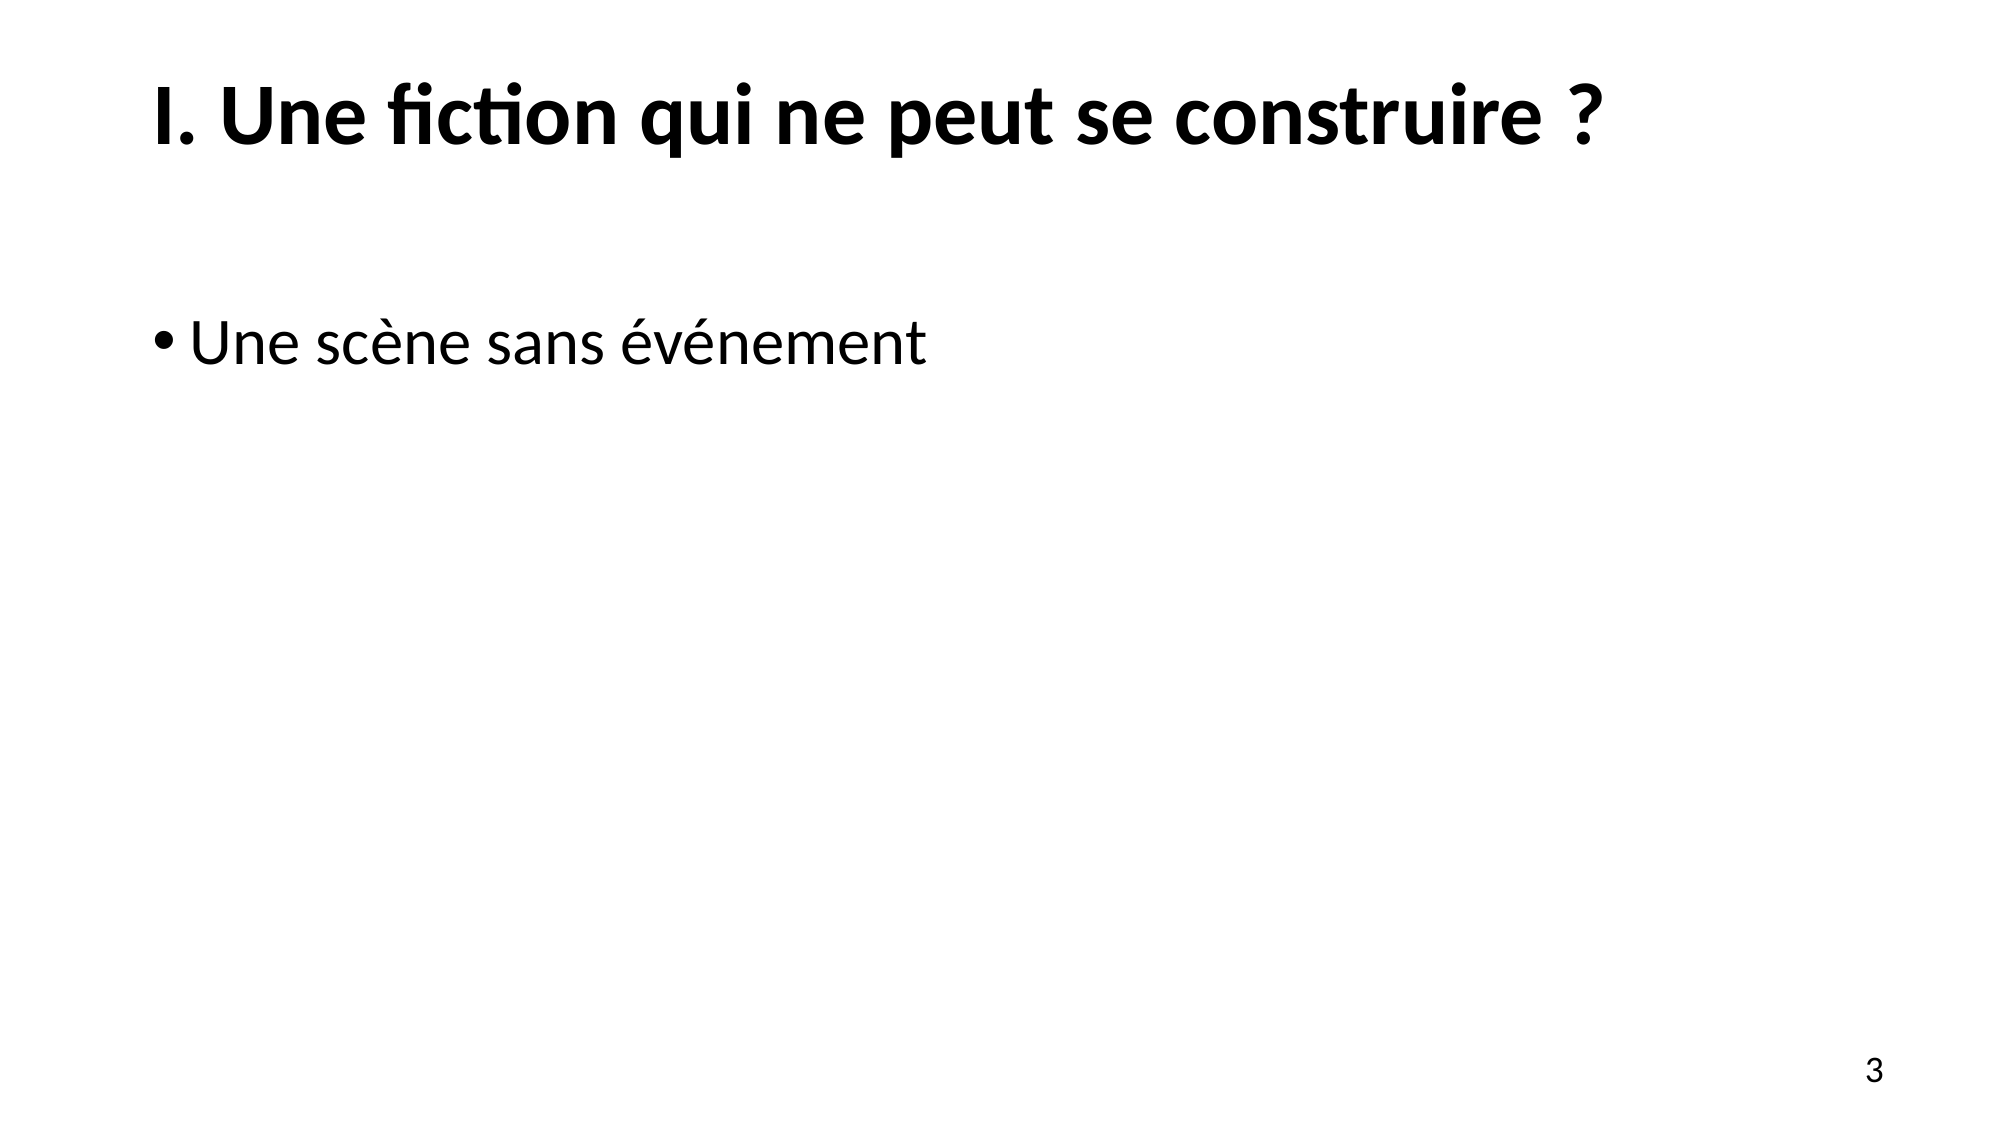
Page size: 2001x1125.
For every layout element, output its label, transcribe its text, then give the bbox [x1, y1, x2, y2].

text_box 3 [1850, 1037, 1944, 1098]
title I. Une fiction qui ne peut se construire ? [137, 59, 1863, 278]
list Une scène sans événement [137, 299, 1863, 1014]
